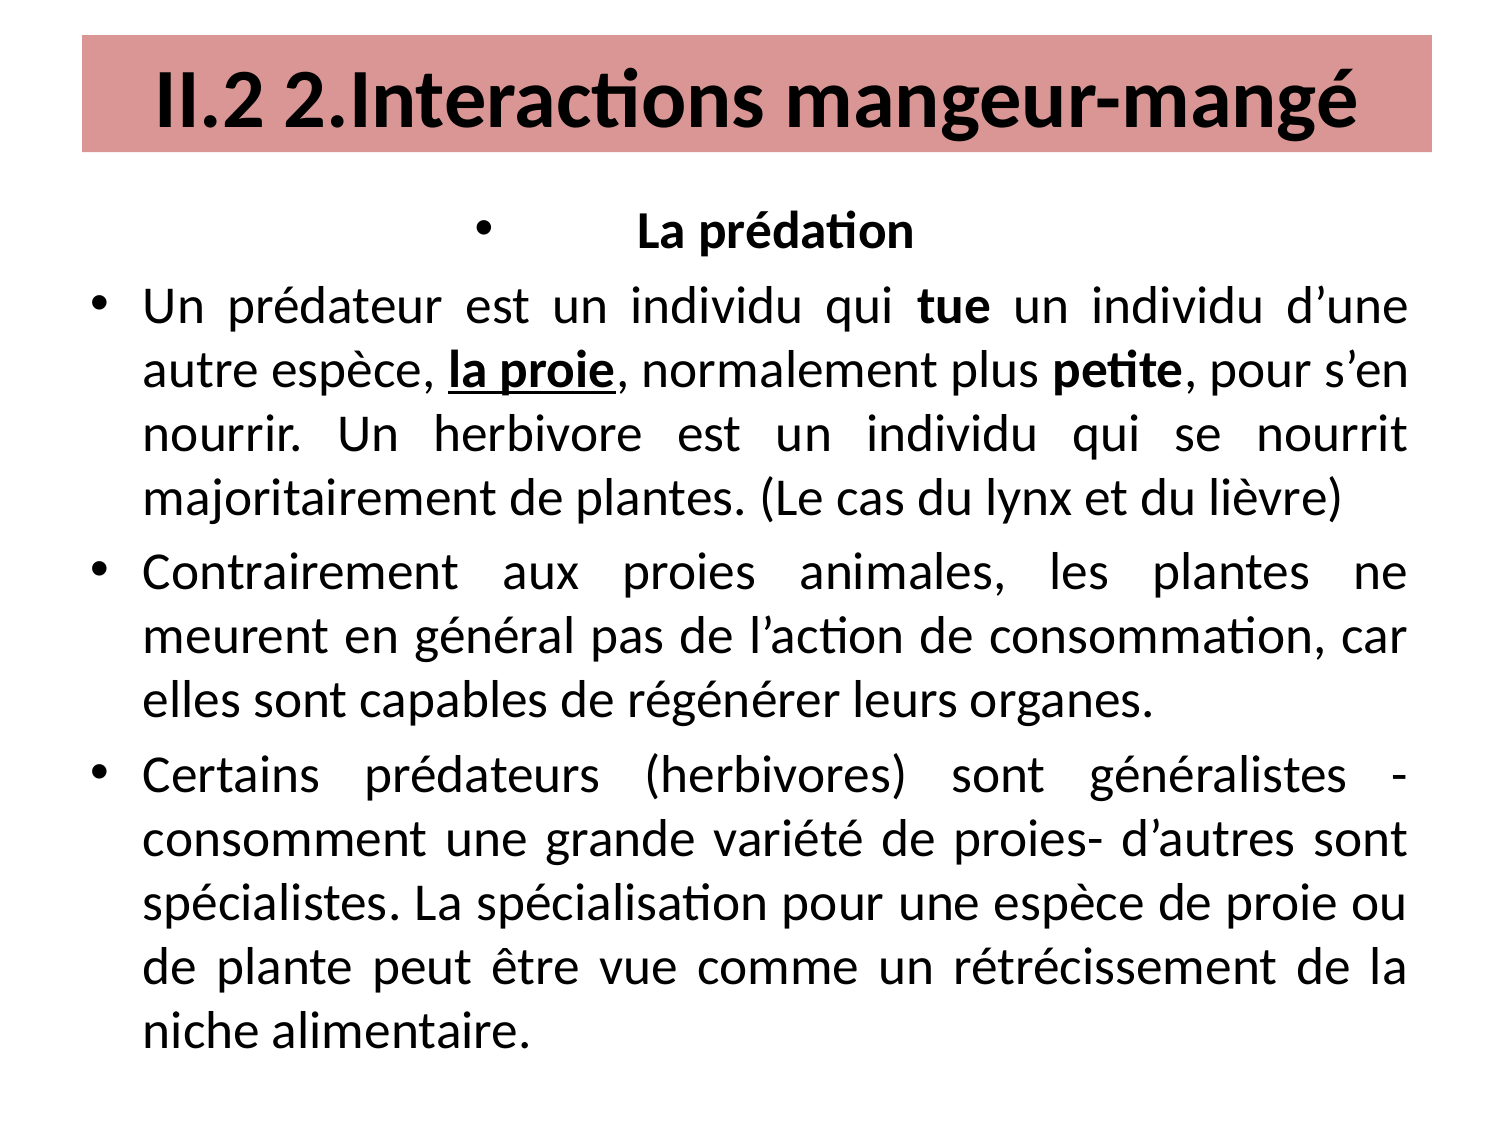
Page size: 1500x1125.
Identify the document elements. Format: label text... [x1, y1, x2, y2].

title II.2 2.Interactions mangeur-mangé [82, 35, 1432, 153]
list La prédation Un prédateur est un individu qui tue un individu d’une autre espèce, la proie, normalement plus petite, pour s’en nourrir. Un herbivore est un individu qui se nourrit majoritairement de plantes. (Le cas du lynx et du lièvre) Contrairement aux proies animales, les plantes ne meurent en général pas de l’action de consommation, car elles sont capables de régénérer leurs organes. Certains prédateurs (herbivores) sont généralistes - consomment une grande variété de proies- d’autres sont spécialistes. La spécialisation pour une espèce de proie ou de plante peut être vue comme un rétrécissement de la niche alimentaire. [75, 187, 1425, 1079]
